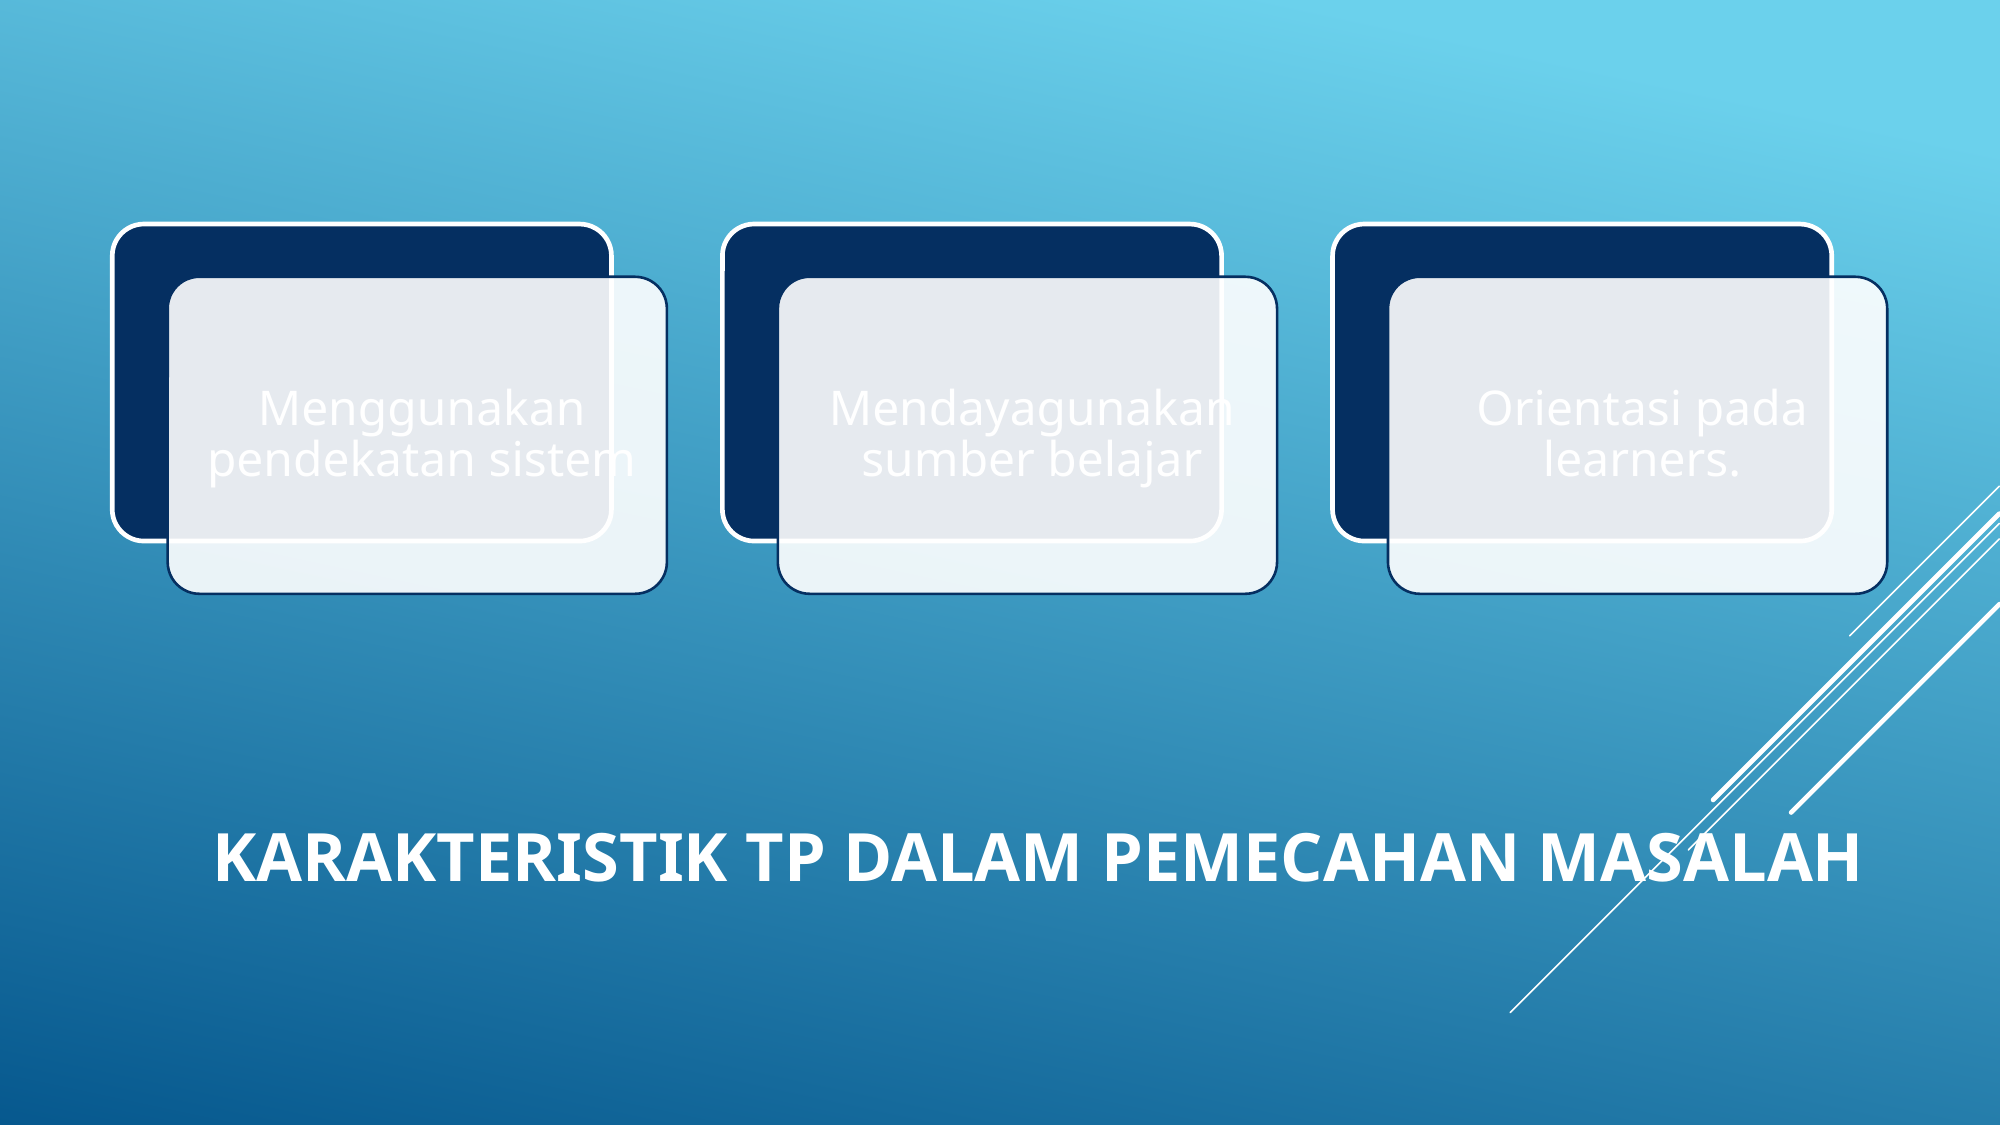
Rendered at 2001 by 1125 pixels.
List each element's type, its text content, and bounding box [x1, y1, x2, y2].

title Karakteristik TP dalam pemecahan masalah [197, 731, 1888, 979]
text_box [111, 112, 1888, 706]
